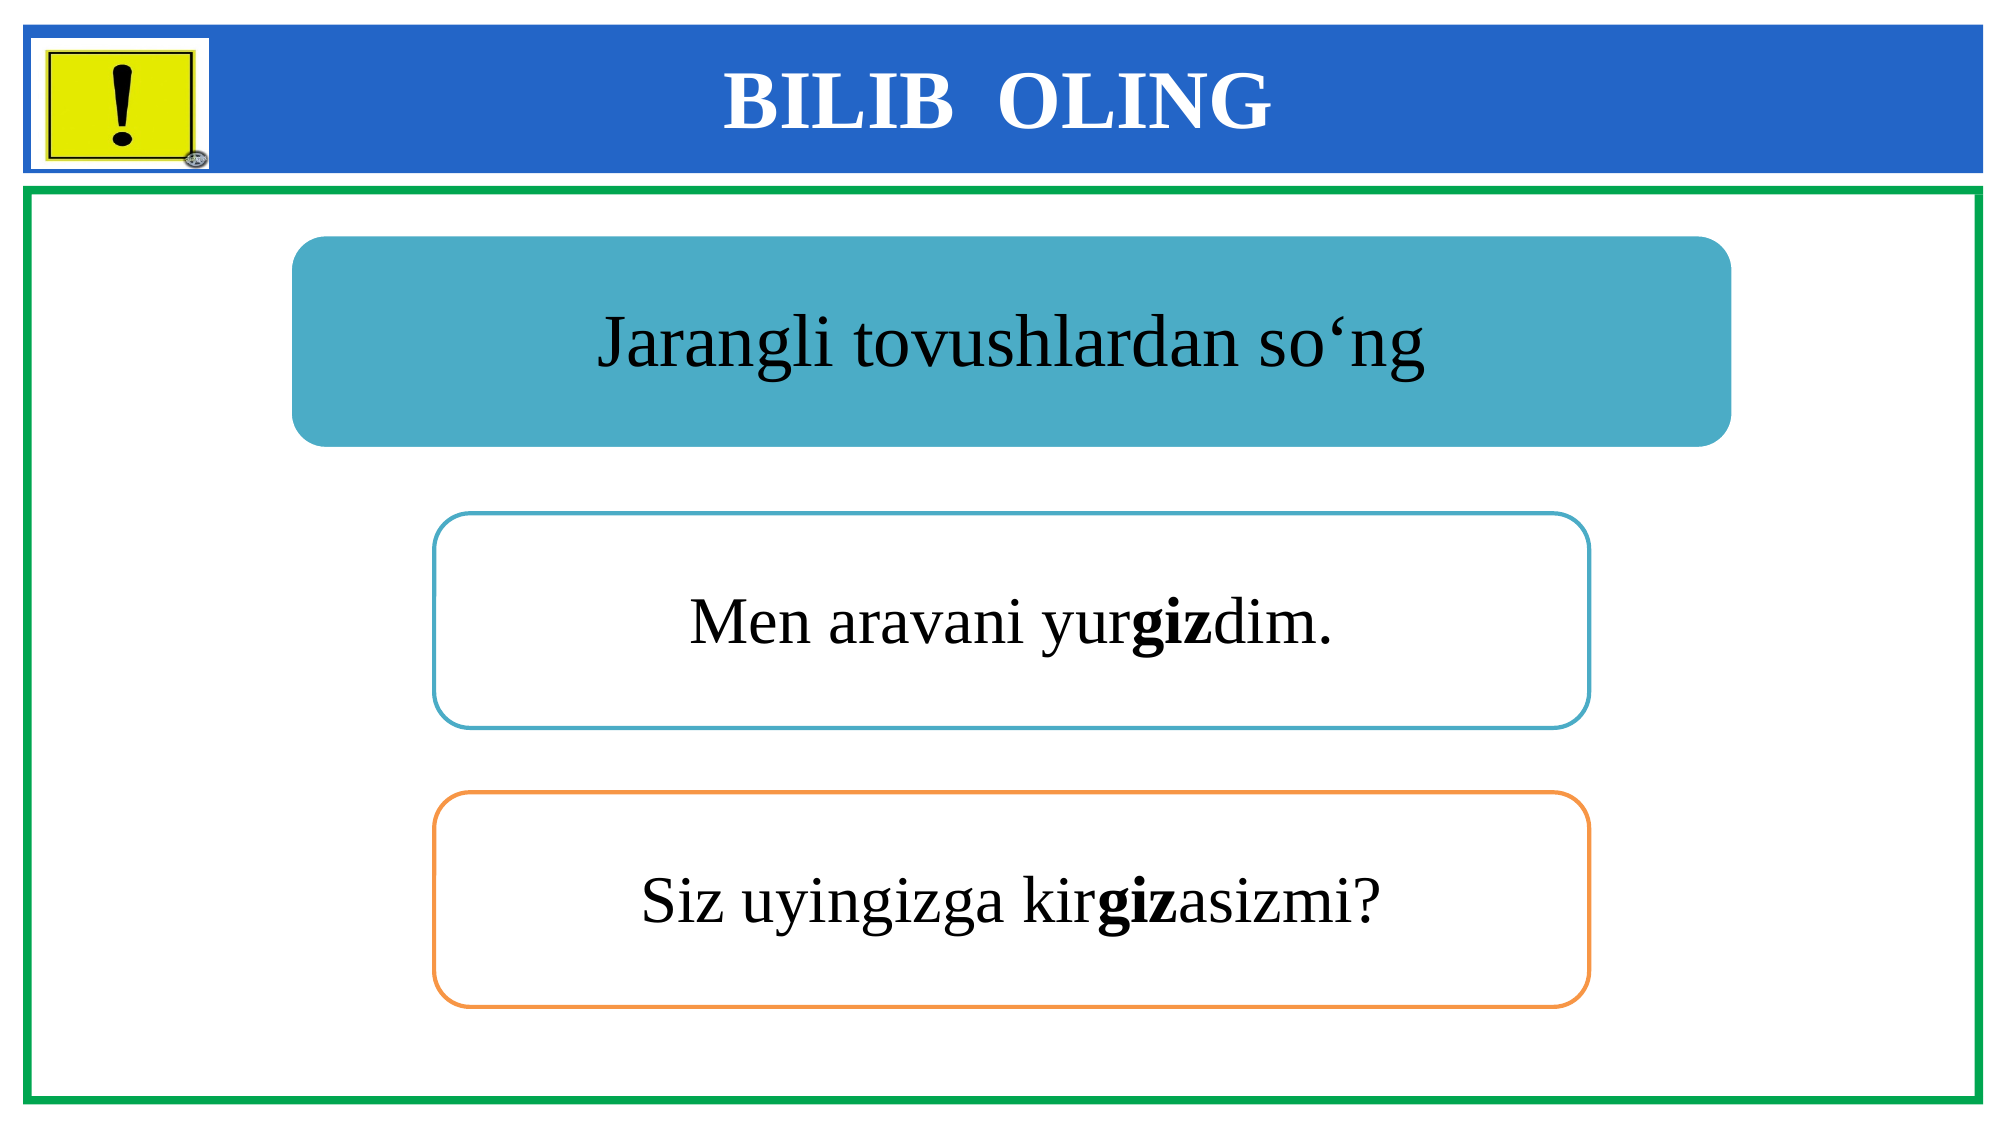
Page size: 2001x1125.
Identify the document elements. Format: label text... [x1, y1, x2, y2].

title BILIB OLING [248, 43, 1752, 230]
picture [31, 37, 209, 169]
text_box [109, 234, 1915, 1008]
